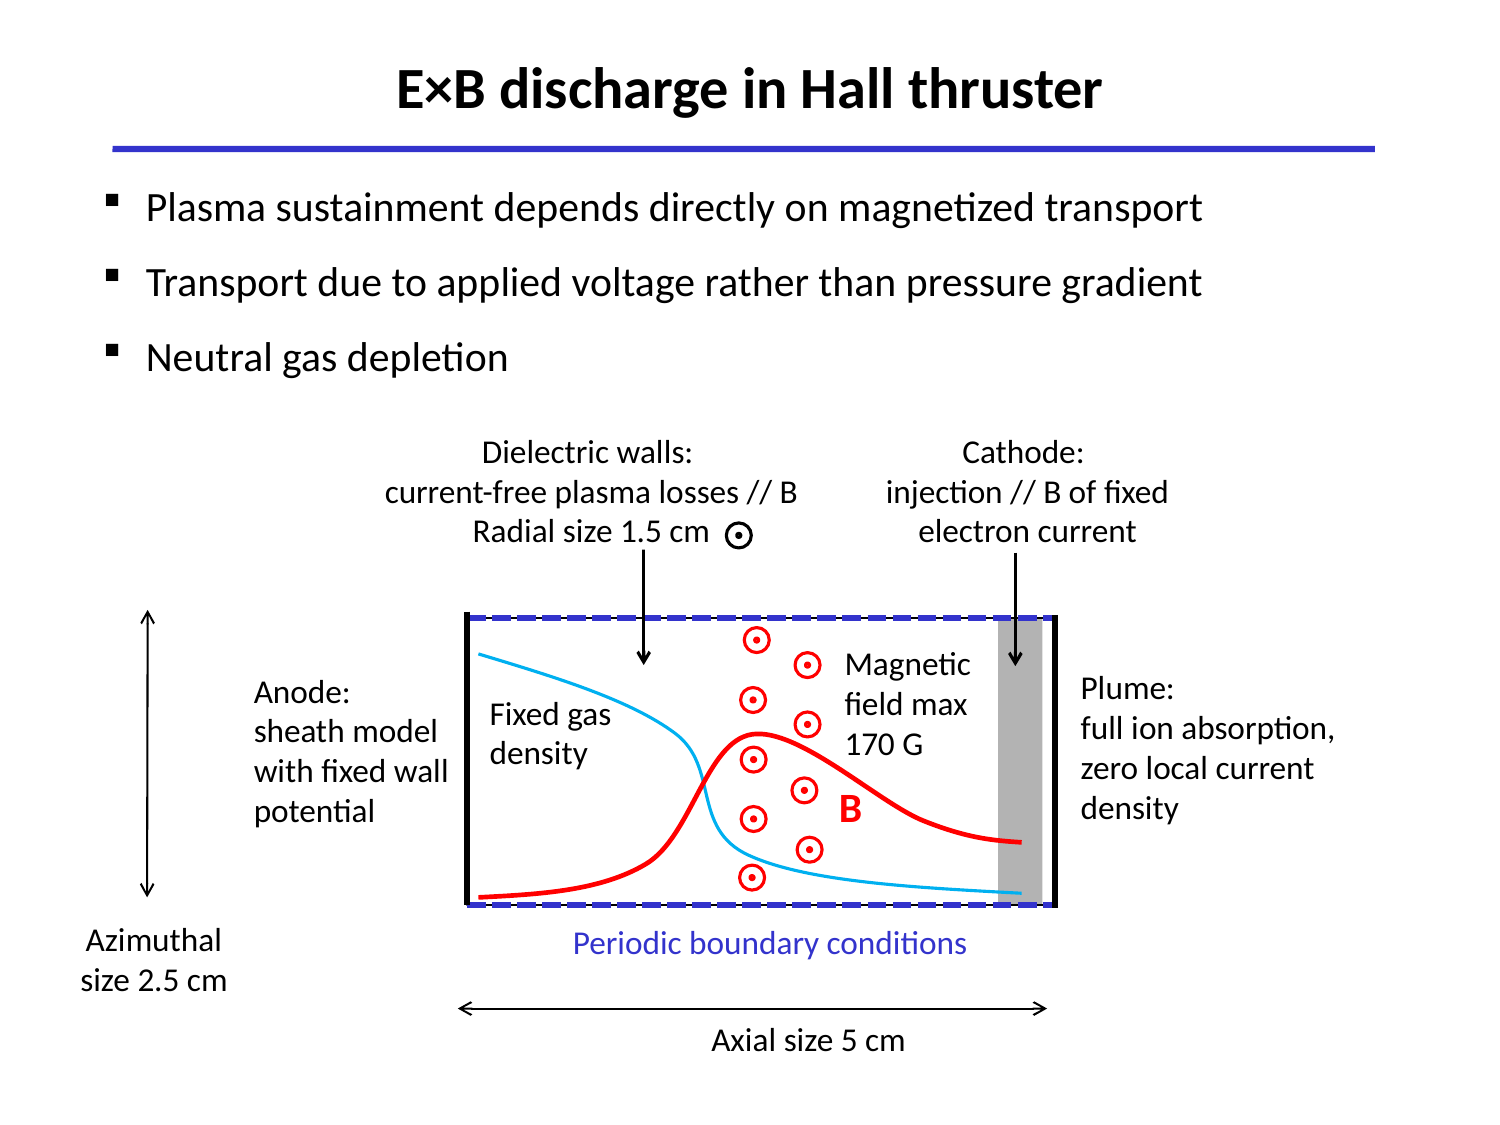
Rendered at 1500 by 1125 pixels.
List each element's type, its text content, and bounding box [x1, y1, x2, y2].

text_box Magnetic field max 170 G [844, 642, 980, 763]
text_box Fixed gas density [489, 691, 622, 772]
text_box Anode: sheath model with fixed wall potential [253, 669, 455, 830]
text_box [478, 733, 1022, 898]
text_box B [860, 781, 880, 795]
text_box Cathode: injection // B of fixed electron current [832, 429, 1223, 550]
text_box [795, 711, 821, 737]
text_box Axial size 5 cm [711, 1018, 951, 1059]
text_box Azimuthal size 2.5 cm [64, 917, 244, 998]
text_box Plasma sustainment depends directly on magnetized transport Transport due to applied voltage rather than pressure gradient Neutral gas depletion [87, 172, 1417, 388]
text_box Dielectric walls: current-free plasma losses // B Radial size 1.5 cm [373, 429, 810, 550]
text_box [726, 522, 752, 548]
text_box [744, 627, 770, 653]
text_box [471, 626, 1050, 904]
text_box [739, 869, 765, 891]
text_box [781, 852, 1022, 894]
text_box Periodic boundary conditions [572, 921, 980, 962]
text_box Plume: full ion absorption, zero local current density [1080, 666, 1388, 826]
text_box [478, 653, 717, 781]
text_box [740, 687, 766, 713]
text_box [795, 652, 821, 678]
text_box E×B discharge in Hall thruster [24, 42, 1475, 128]
